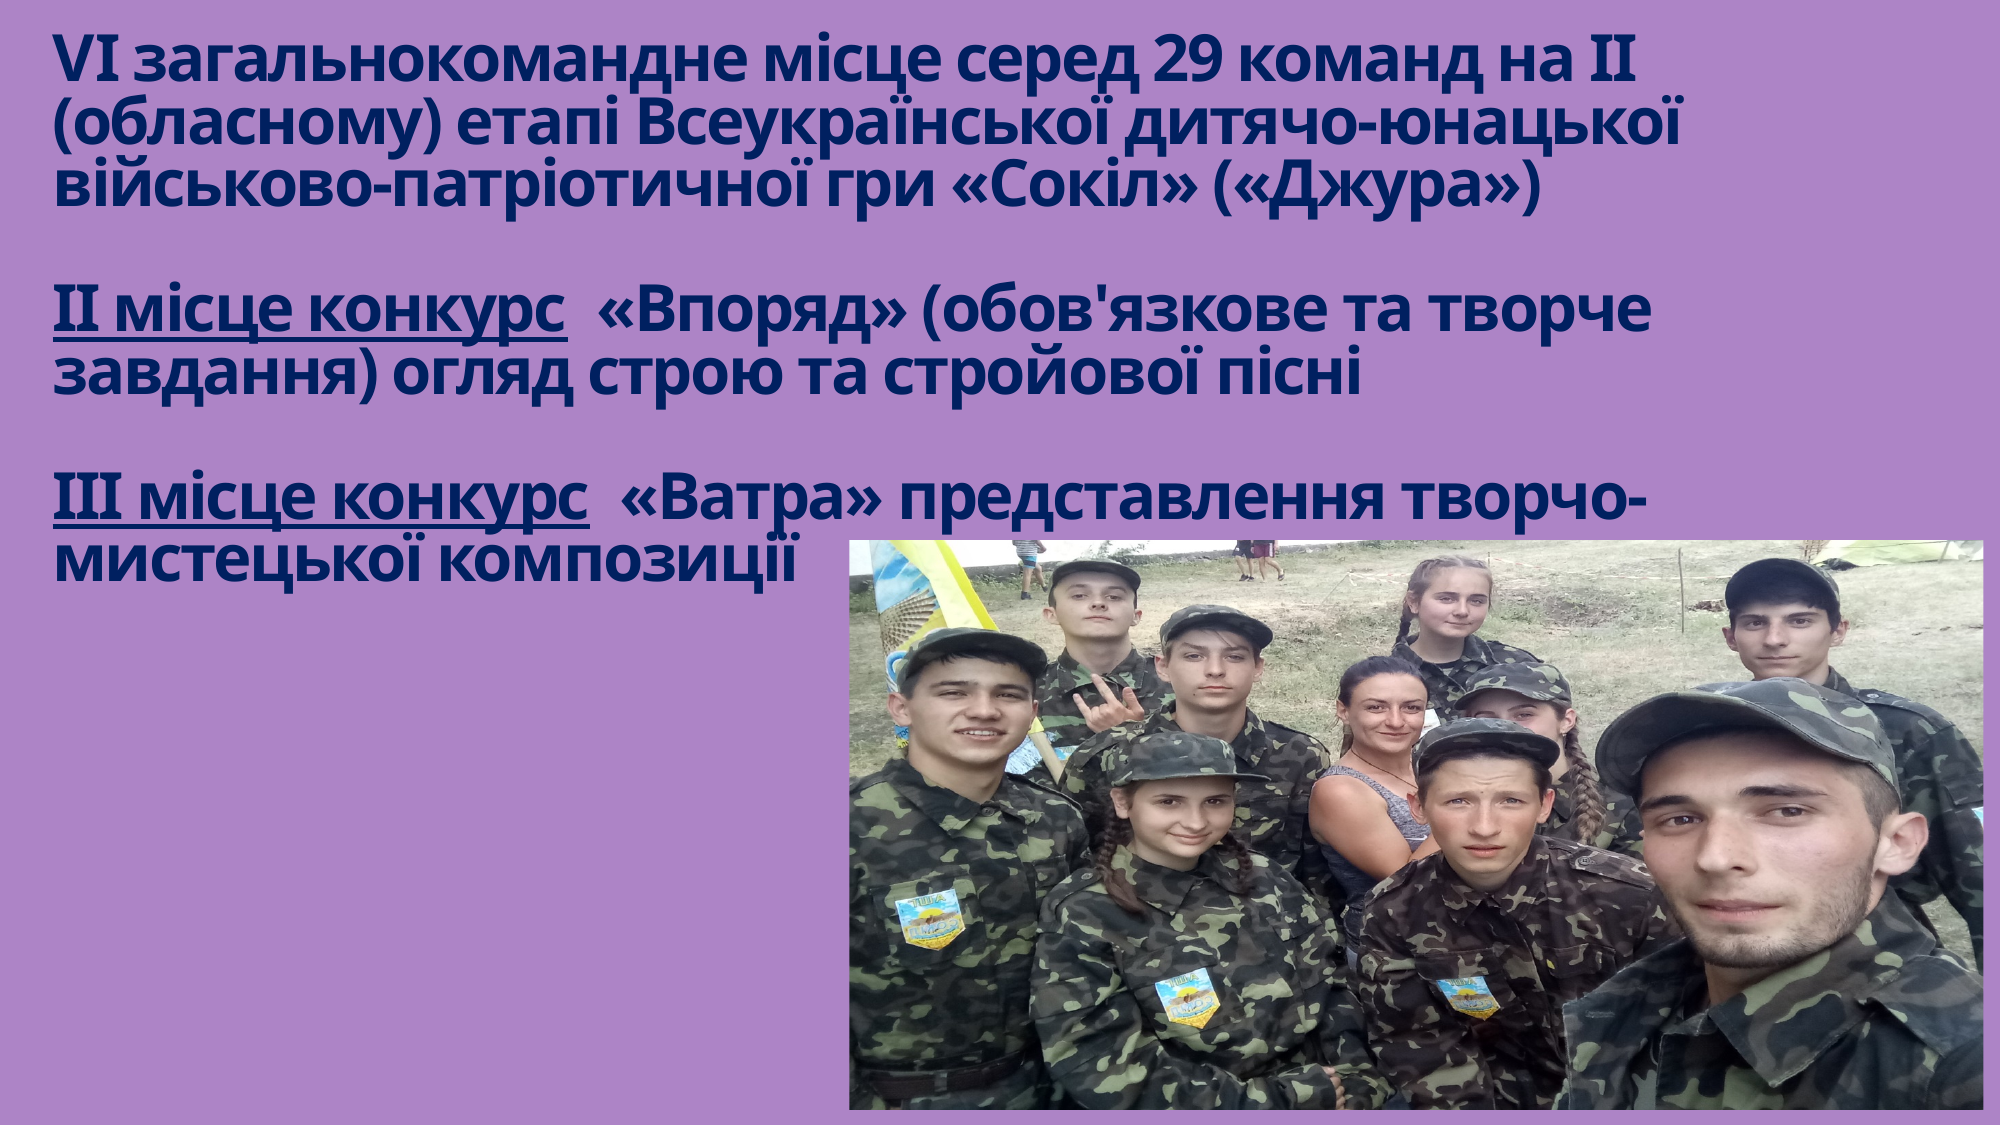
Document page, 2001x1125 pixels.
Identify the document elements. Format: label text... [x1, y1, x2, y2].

title VІ загальнокомандне місце серед 29 команд на ІІ (обласному) етапі Всеукраїнської дитячо-юнацької військово-патріотичної гри «Сокіл» («Джура») ІІ місце конкурс «Впоряд» (обов'язкове та творче завдання) огляд строю та стройової пісні ІІІ місце конкурс «Ватра» представлення творчо-мистецької композиції [37, 21, 1878, 602]
picture [849, 540, 1984, 1110]
